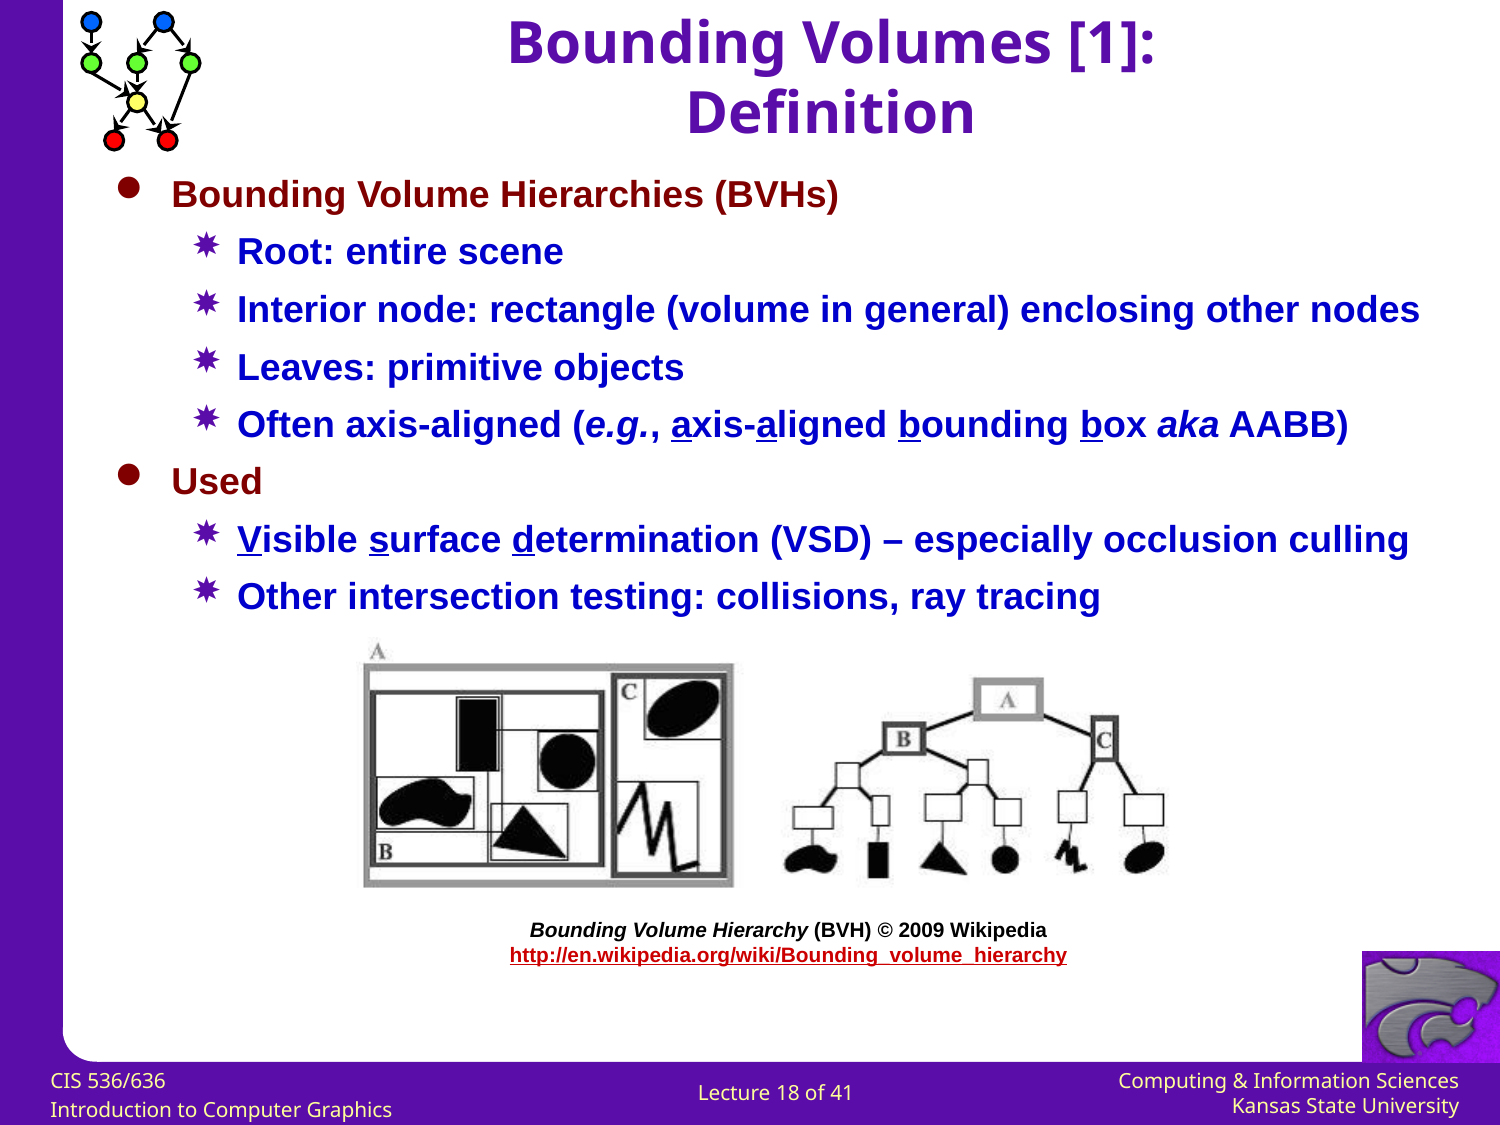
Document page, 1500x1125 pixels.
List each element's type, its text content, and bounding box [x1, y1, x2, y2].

picture [355, 637, 1188, 902]
picture [1362, 951, 1500, 1063]
text_box Bounding Volume Hierarchy (BVH) © 2009 Wikipedia http://en.wikipedia.org/wiki/Bounding_volume_hierarchy [382, 909, 1195, 974]
text_box Bounding Volumes [1]: Definition [187, 12, 1475, 138]
text_box Bounding Volume Hierarchies (BVHs) Root: entire scene Interior node: rectangle (volume in general) enclosing other nodes Leaves: primitive objects Often axis-aligned (e.g., axis-aligned bounding box aka AABB) Used Visible surface determination (VSD) – especially occlusion culling Other intersection testing: collisions, ray tracing [99, 162, 1475, 1050]
